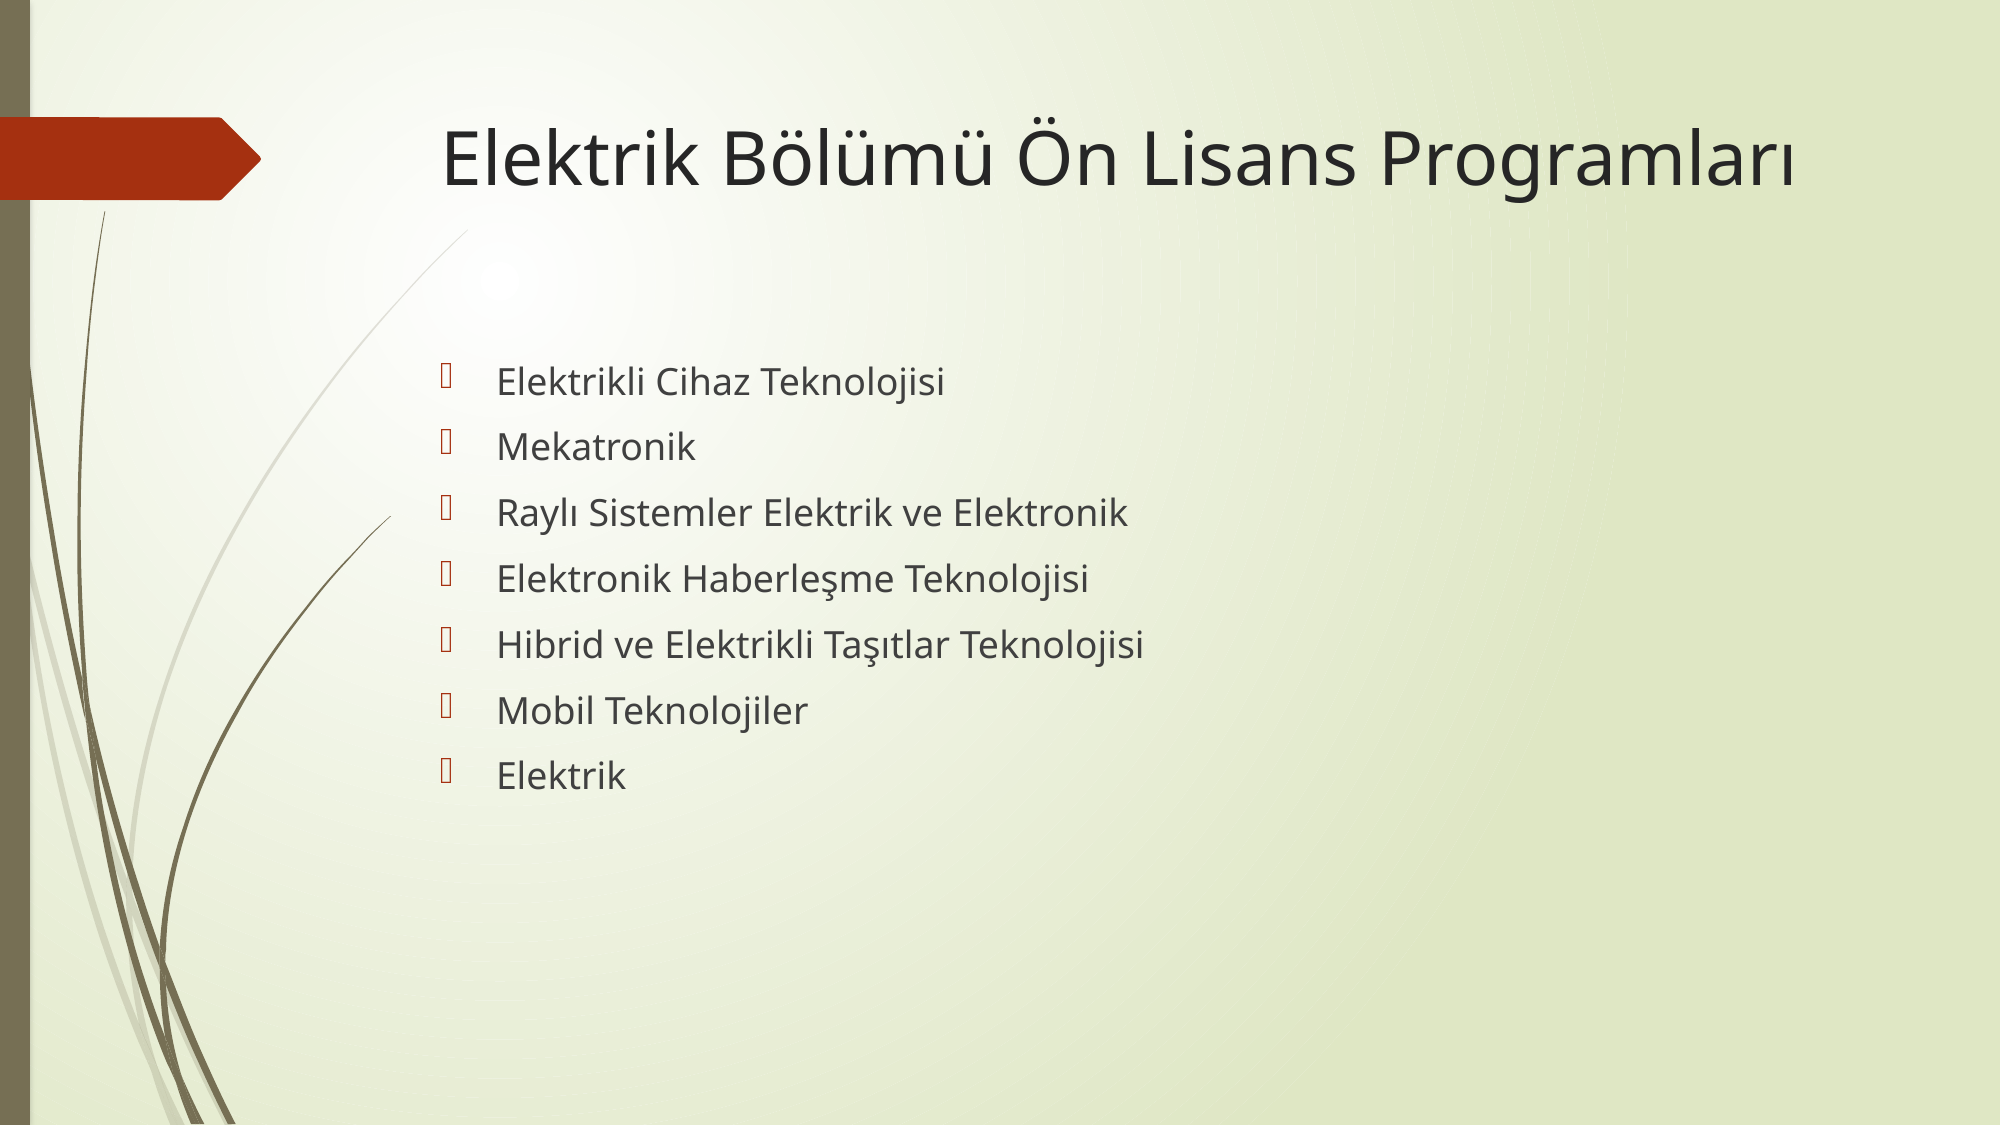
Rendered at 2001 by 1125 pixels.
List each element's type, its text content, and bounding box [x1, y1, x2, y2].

title Elektrik Bölümü Ön Lisans Programları [425, 102, 1888, 313]
list Elektrikli Cihaz Teknolojisi Mekatronik Raylı Sistemler Elektrik ve Elektronik Elektronik Haberleşme Teknolojisi Hibrid ve Elektrikli Taşıtlar Teknolojisi Mobil Teknolojiler Elektrik [424, 350, 1888, 970]
